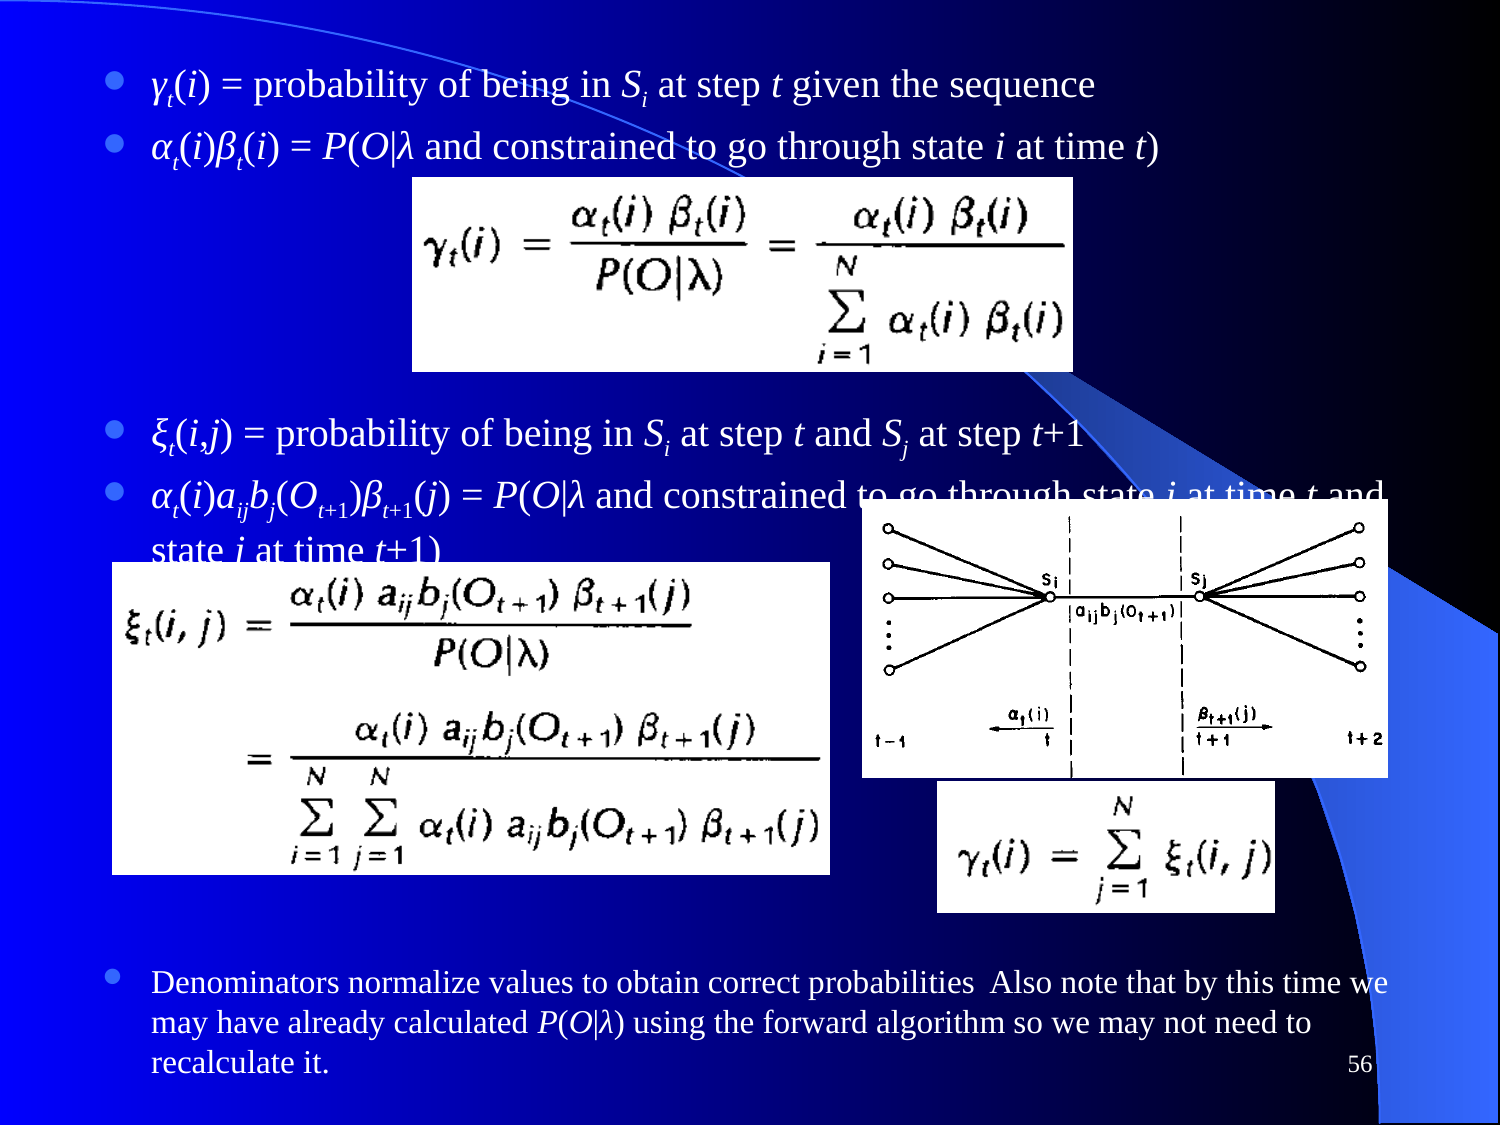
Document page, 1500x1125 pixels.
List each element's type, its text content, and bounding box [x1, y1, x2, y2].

picture [862, 499, 1388, 778]
slide_number 56 [1074, 1024, 1388, 1101]
picture [412, 177, 1074, 373]
list γt(i) = probability of being in Si at step t given the sequence αt(i)βt(i) = P(O|λ and constrained to go through state i at time t) ξt(i,j) = probability of being in Si at step t and Sj at step t+1 αt(i)aijbj(Ot+1)βt+1(j) = P(O|λ and constrained to go through state i at time t and state j at time t+1) Denominators normalize values to obtain correct probabilities Also note that by this time we may have already calculated P(O|λ) using the forward algorithm so we may not need to recalculate it. [87, 49, 1438, 1101]
picture [937, 781, 1276, 913]
picture [112, 562, 830, 876]
